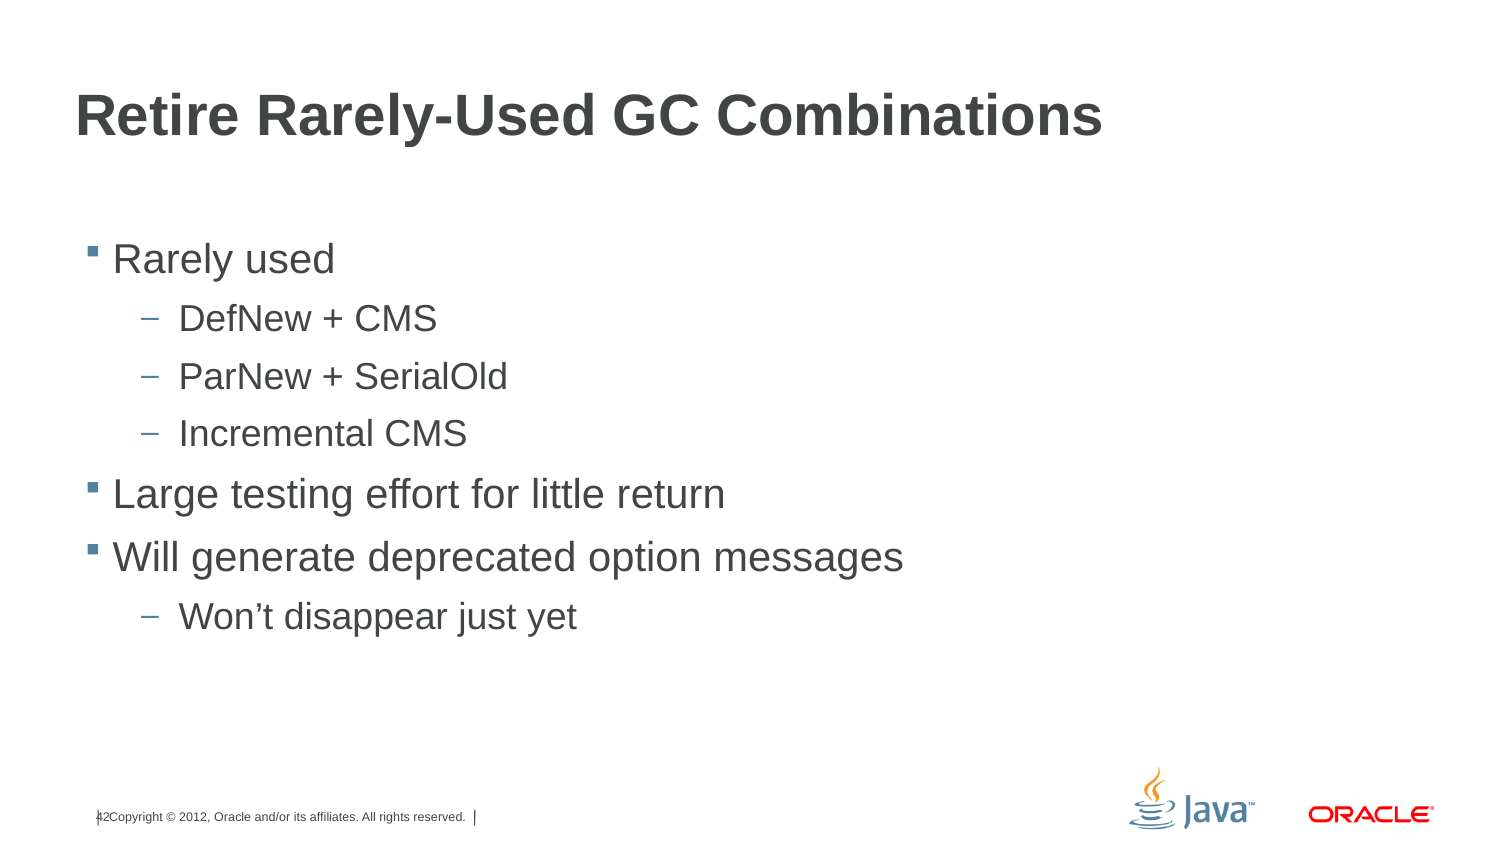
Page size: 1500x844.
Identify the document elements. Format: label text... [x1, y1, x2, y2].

picture [1109, 762, 1266, 834]
list Rarely used DefNew + CMS ParNew + SerialOld Incremental CMS Large testing effort for little return Will generate deprecated option messages Won’t disappear just yet [75, 231, 1425, 734]
title Retire Rarely-Used GC Combinations [75, 78, 1425, 149]
picture [1293, 790, 1445, 838]
